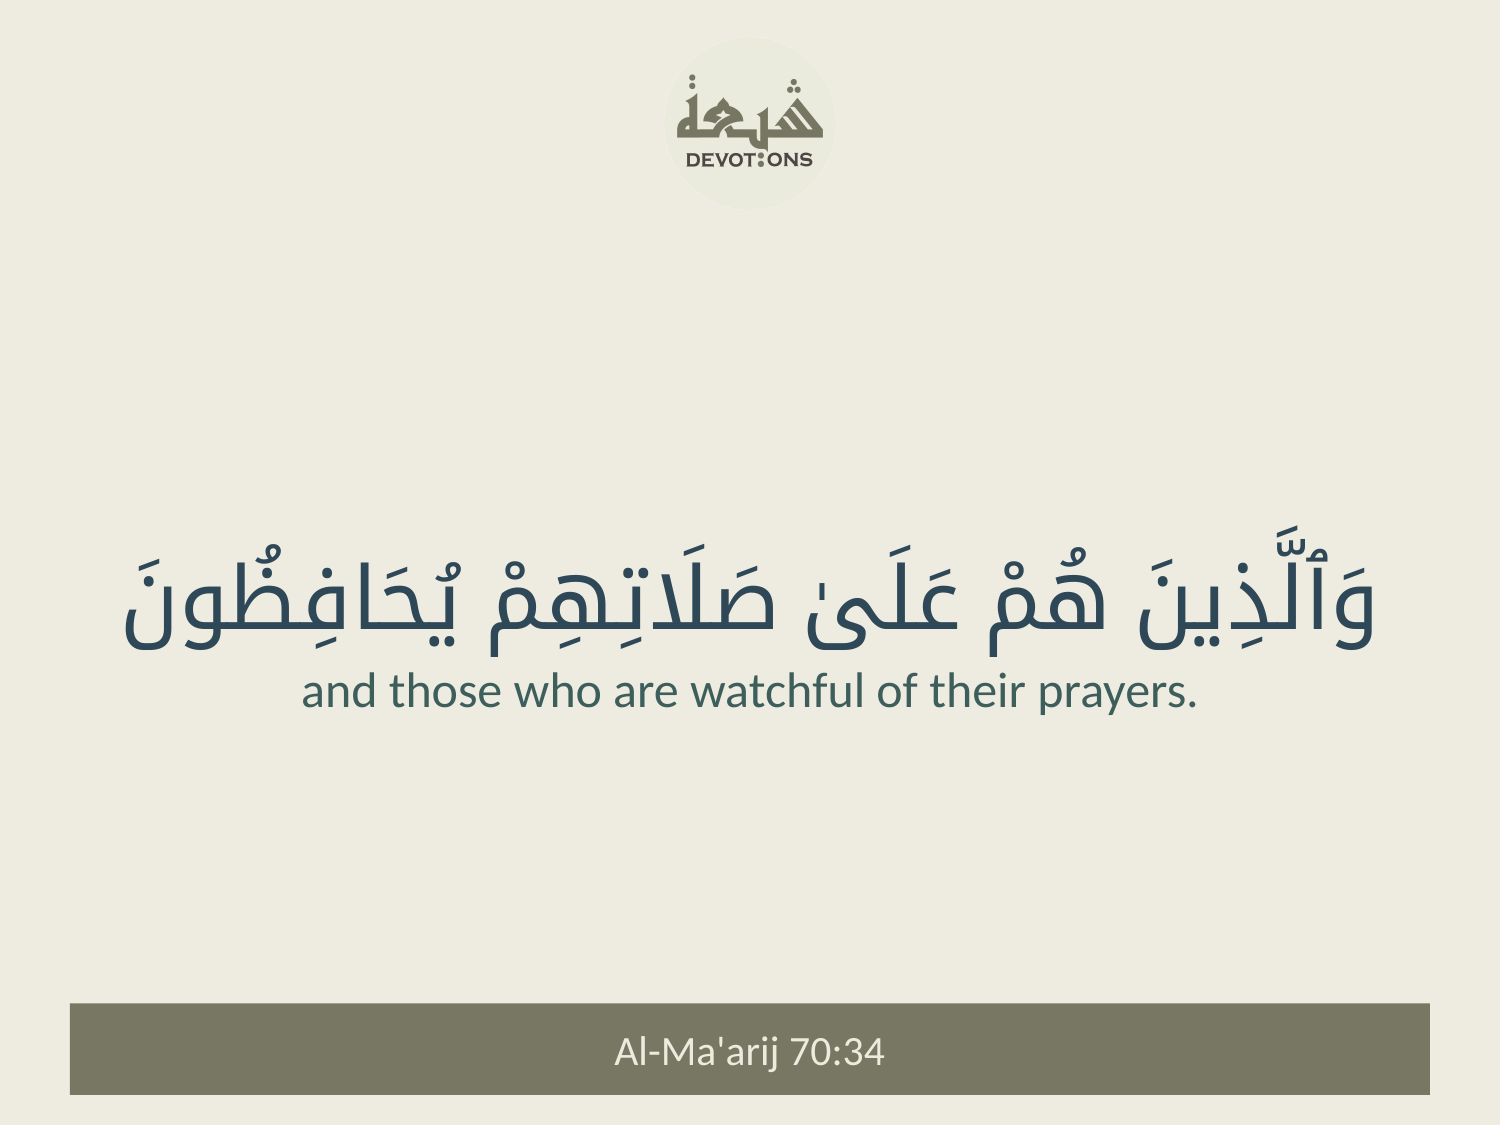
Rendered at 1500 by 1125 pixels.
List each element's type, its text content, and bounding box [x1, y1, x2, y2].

picture [656, 29, 844, 203]
list Al-Ma'arij 70:34 [69, 1003, 1430, 1095]
list وَٱلَّذِينَ هُمْ عَلَىٰ صَلَاتِهِمْ يُحَافِظُونَ and those who are watchful of their prayers. [69, 203, 1430, 1003]
